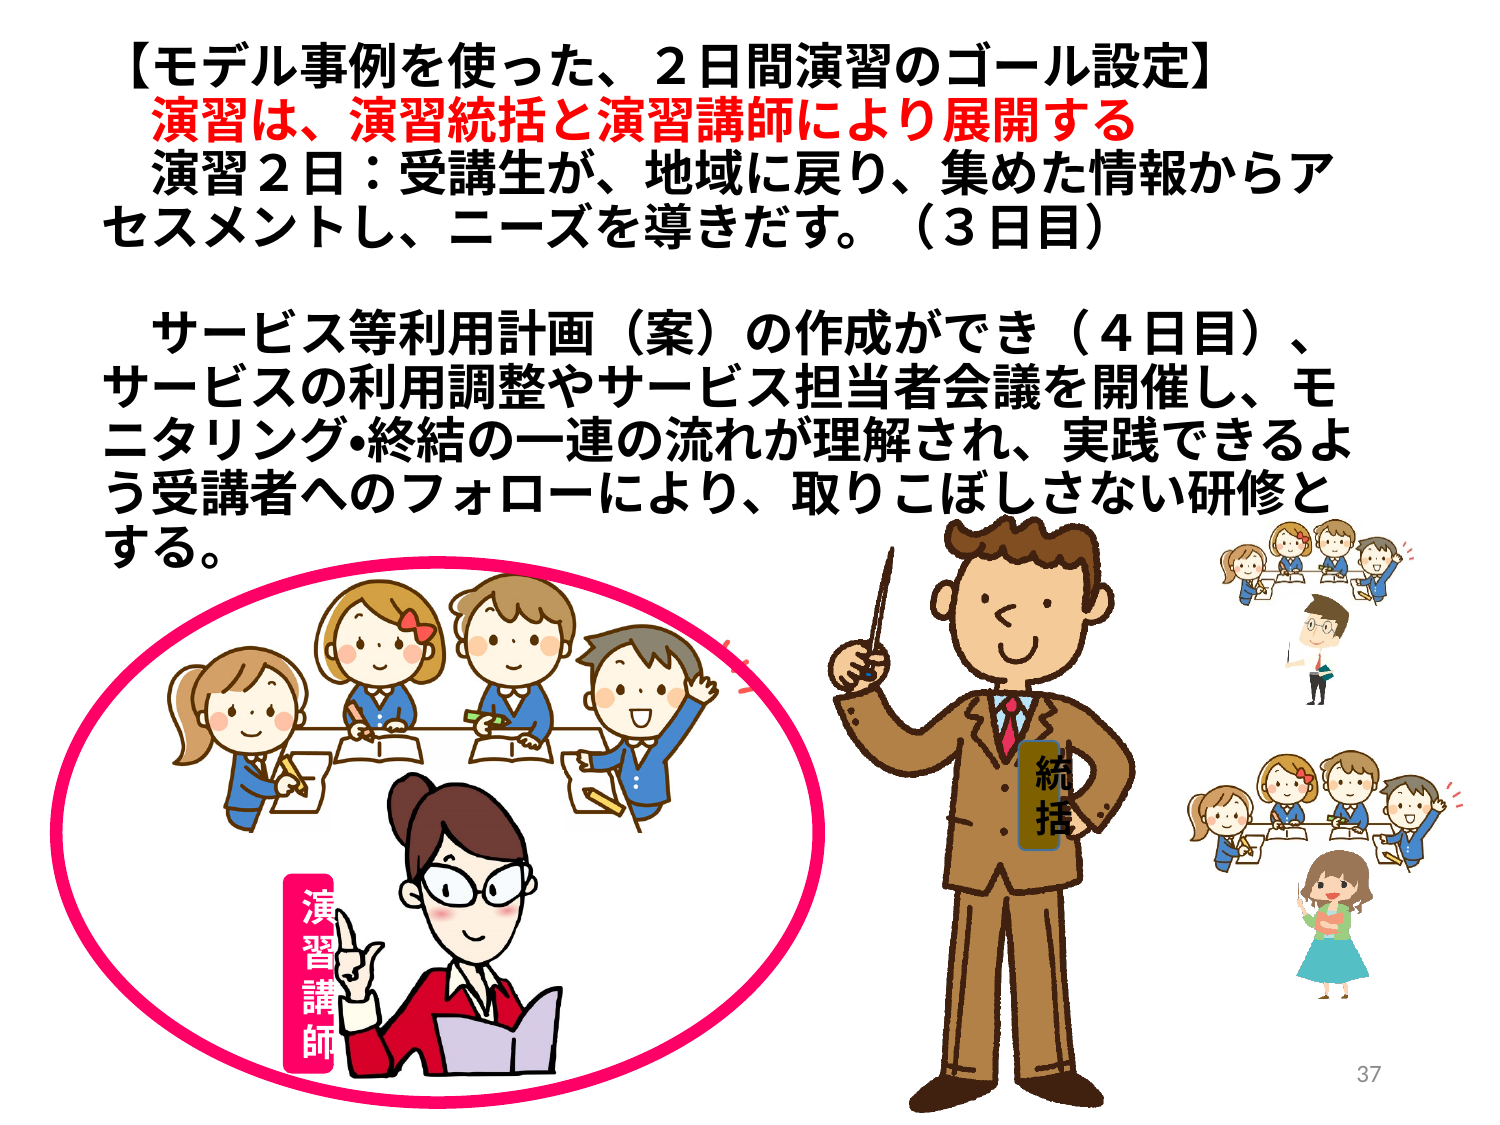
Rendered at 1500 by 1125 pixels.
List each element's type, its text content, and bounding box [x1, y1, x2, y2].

title 【モデル事例を使った、２日間演習のゴール設定】 演習は、演習統括と演習講師により展開する 演習２日：受講生が、地域に戻り、集めた情報からアセスメントし、ニーズを導きだす。（３日目） サービス等利用計画（案）の作成ができ（４日目）、サービスの利用調整やサービス担当者会議を開催し、モニタリング・終結の一連の流れが理解され、実践できるよう受講者へのフォローにより、取りこぼしさない研修とする。 [86, 28, 1381, 584]
picture [1220, 519, 1414, 705]
picture [167, 572, 754, 1079]
picture [1187, 750, 1463, 999]
picture [827, 514, 1136, 1113]
text_box [331, 561, 544, 572]
text_box [55, 640, 820, 1104]
slide_number 37 [1136, 1042, 1397, 1103]
